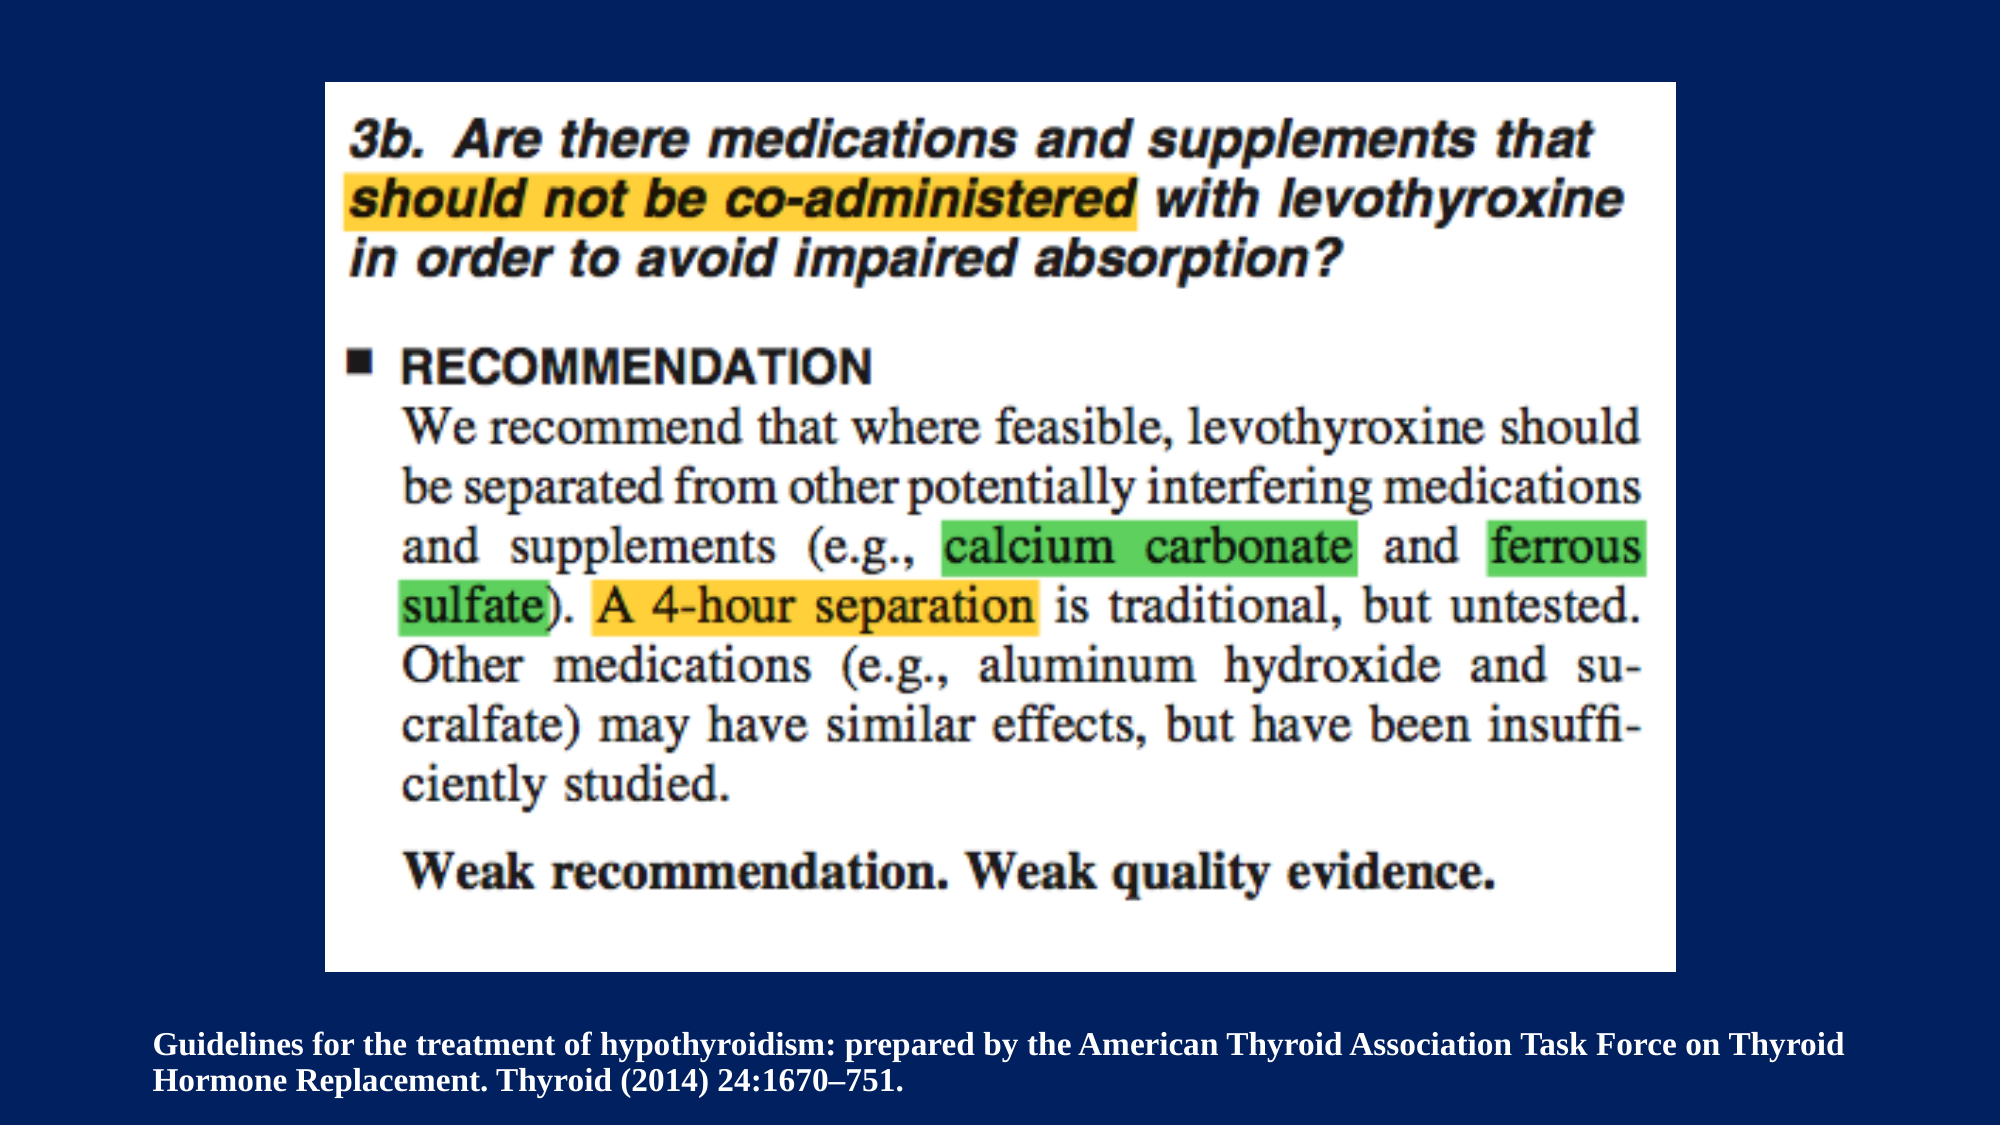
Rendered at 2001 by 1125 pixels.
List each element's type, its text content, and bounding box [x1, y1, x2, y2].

list Guidelines for the treatment of hypothyroidism: prepared by the American Thyroid Association Task Force on Thyroid Hormone Replacement. Thyroid (2014) 24:1670–751. [137, 971, 1863, 1107]
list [325, 82, 1676, 972]
